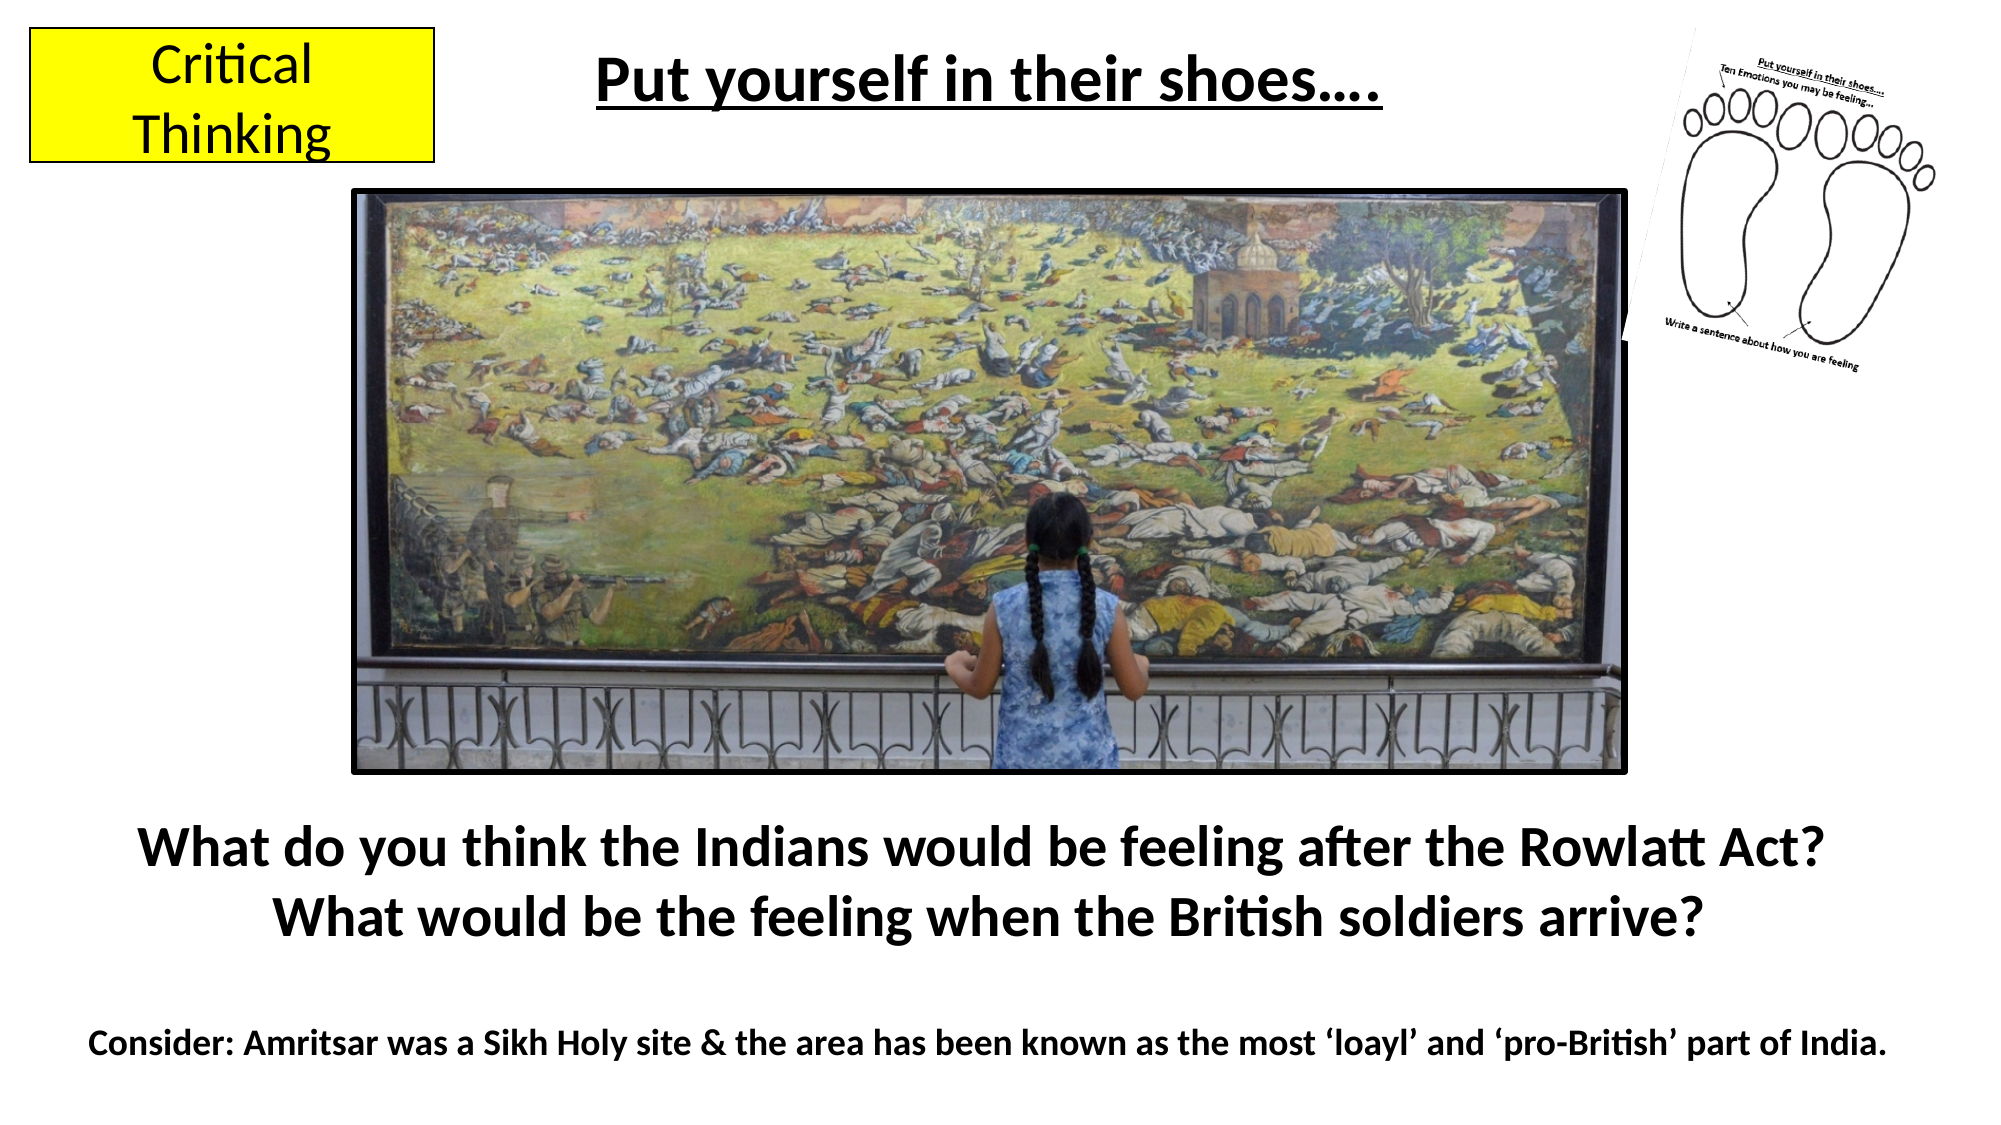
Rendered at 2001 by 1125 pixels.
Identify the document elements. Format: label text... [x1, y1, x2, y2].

text_box Critical Thinking [29, 27, 435, 163]
text_box Put yourself in their shoes…. [579, 27, 1399, 123]
text_box What do you think the Indians would be feeling after the Rowlatt Act? What would be the feeling when the British soldiers arrive? Consider: Amritsar was a Sikh Holy site & the area has been known as the most ‘loayl’ and ‘pro-British’ part of India. [30, 800, 1949, 1070]
picture [357, 27, 1969, 769]
